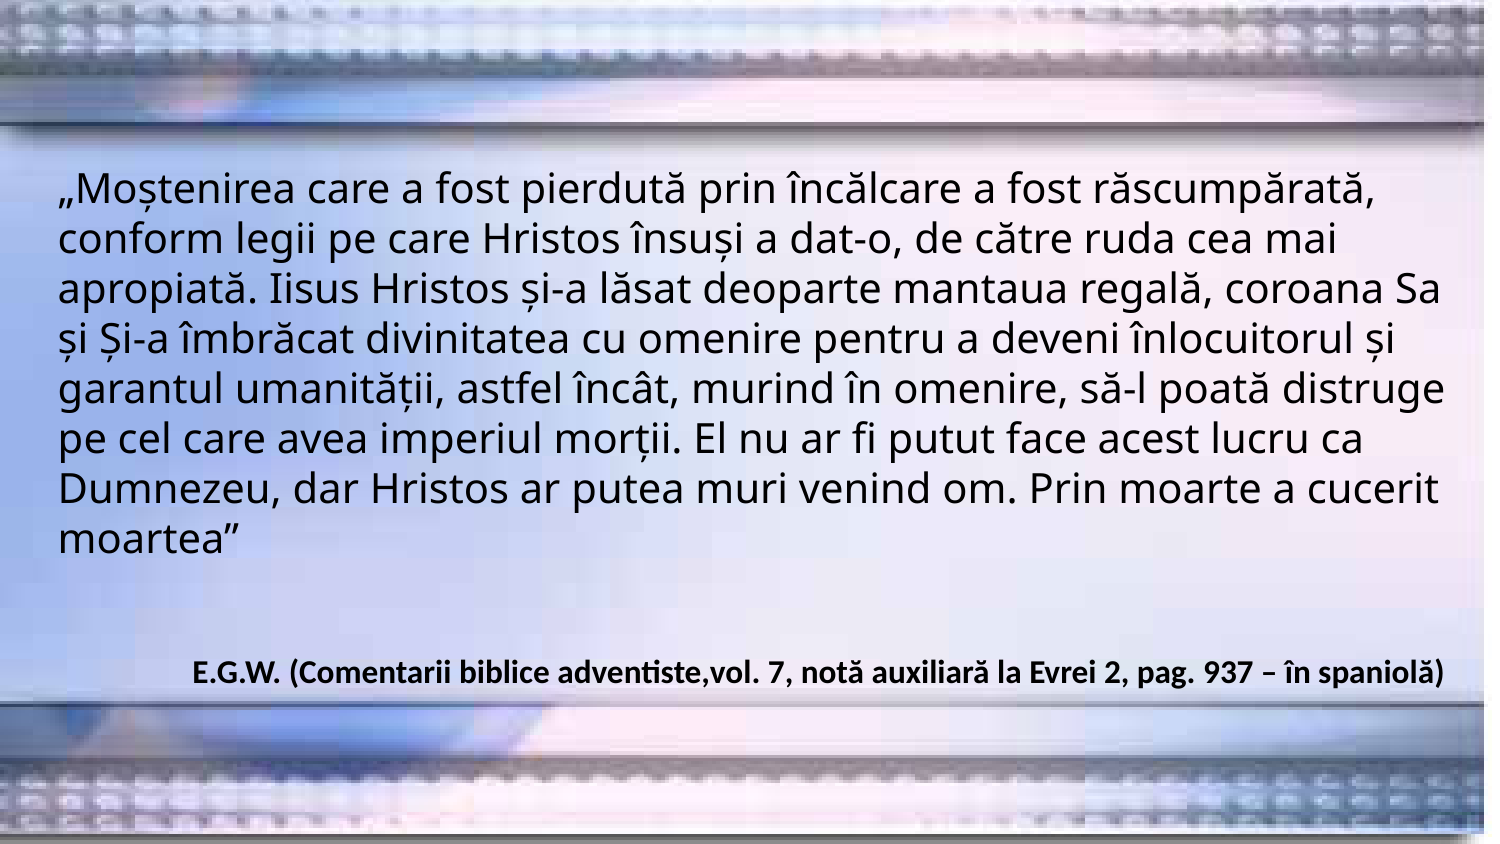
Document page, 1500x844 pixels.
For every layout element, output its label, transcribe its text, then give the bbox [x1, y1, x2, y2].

picture [0, 0, 1500, 844]
text_box „Moştenirea care a fost pierdută prin încălcare a fost răscumpărată, conform legii pe care Hristos însuşi a dat-o, de către ruda cea mai apropiată. Iisus Hristos şi-a lăsat deoparte mantaua regală, coroana Sa şi Şi-a îmbrăcat divinitatea cu omenire pentru a deveni înlocuitorul şi garantul umanităţii, astfel încât, murind în omenire, să-l poată distruge pe cel care avea imperiul morţii. El nu ar fi putut face acest lucru ca Dumnezeu, dar Hristos ar putea muri venind om. Prin moarte a cucerit moartea” [42, 154, 1469, 570]
text_box E.G.W. (Comentarii biblice adventiste,vol. 7, notă auxiliară la Evrei 2, pag. 937 – în spaniolă) [177, 643, 1462, 698]
